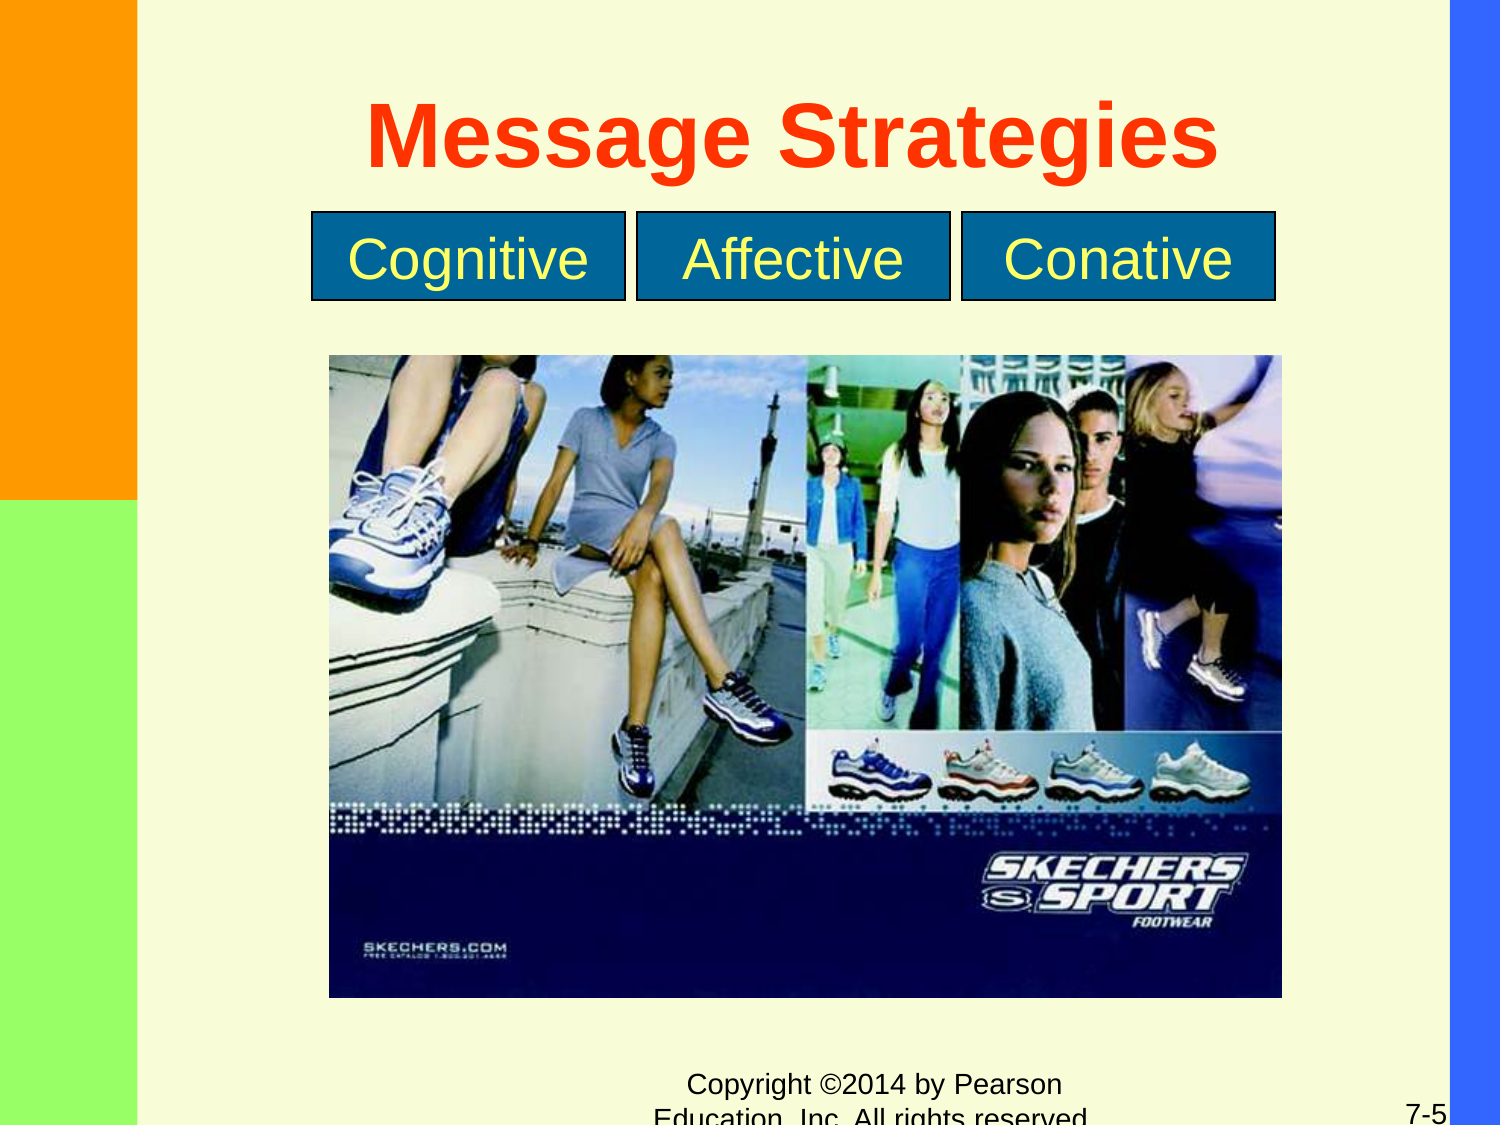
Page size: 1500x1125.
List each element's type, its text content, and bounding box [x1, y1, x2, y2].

text_box [0, 500, 138, 1125]
picture [329, 355, 1282, 999]
text_box Cognitive [312, 212, 625, 300]
text_box Affective [637, 212, 950, 300]
slide_number 7-5 [1149, 1074, 1449, 1125]
text_box [1449, 0, 1500, 1125]
text_box Conative [962, 212, 1275, 300]
text_box [0, 0, 138, 500]
title Message Strategies [138, 49, 1449, 213]
footer Copyright ©2014 by Pearson Education, Inc. All rights reserved. [637, 1074, 1113, 1125]
